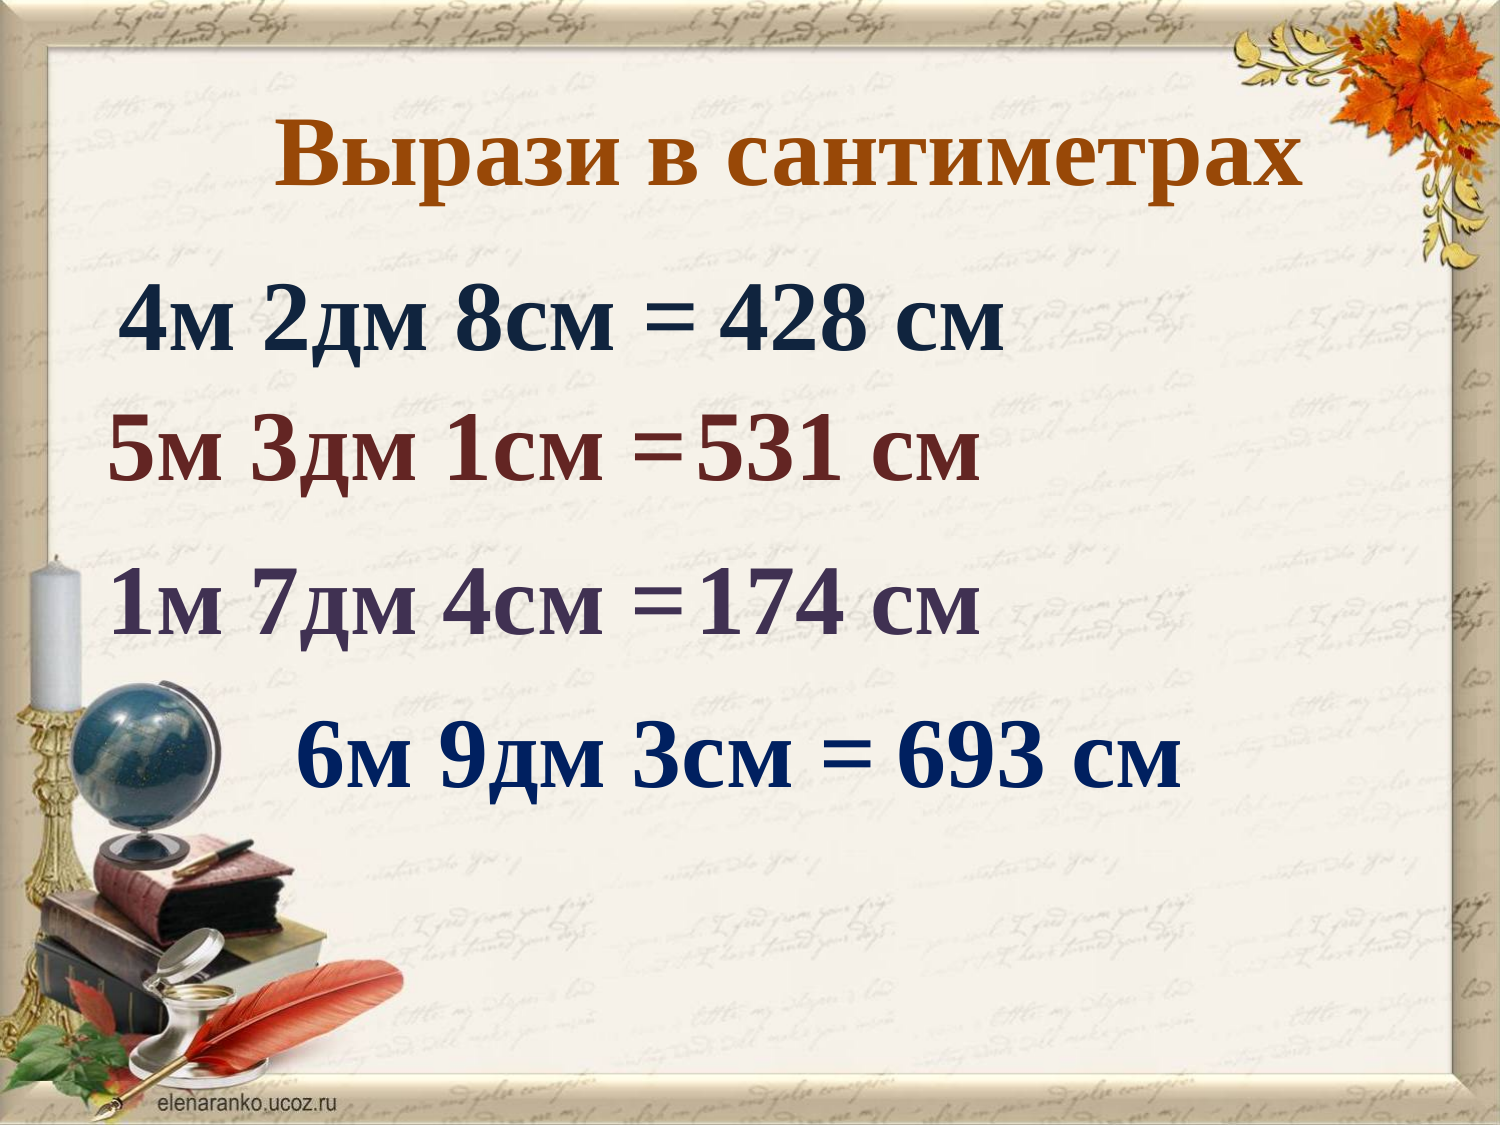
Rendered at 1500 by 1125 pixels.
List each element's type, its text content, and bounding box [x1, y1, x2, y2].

text_box Вырази в сантиметрах [259, 78, 1319, 213]
text_box 531 см [680, 373, 998, 509]
text_box 6м 9дм 3см = [280, 680, 881, 816]
text_box 4м 2дм 8см = [103, 243, 704, 373]
picture [0, 0, 1500, 1125]
text_box 174 см [680, 527, 998, 662]
text_box 5м 3дм 1см = [91, 373, 680, 509]
text_box 693 см [881, 680, 1199, 816]
text_box 1м 7дм 4см = [91, 527, 680, 662]
text_box 428 см [704, 243, 1022, 379]
